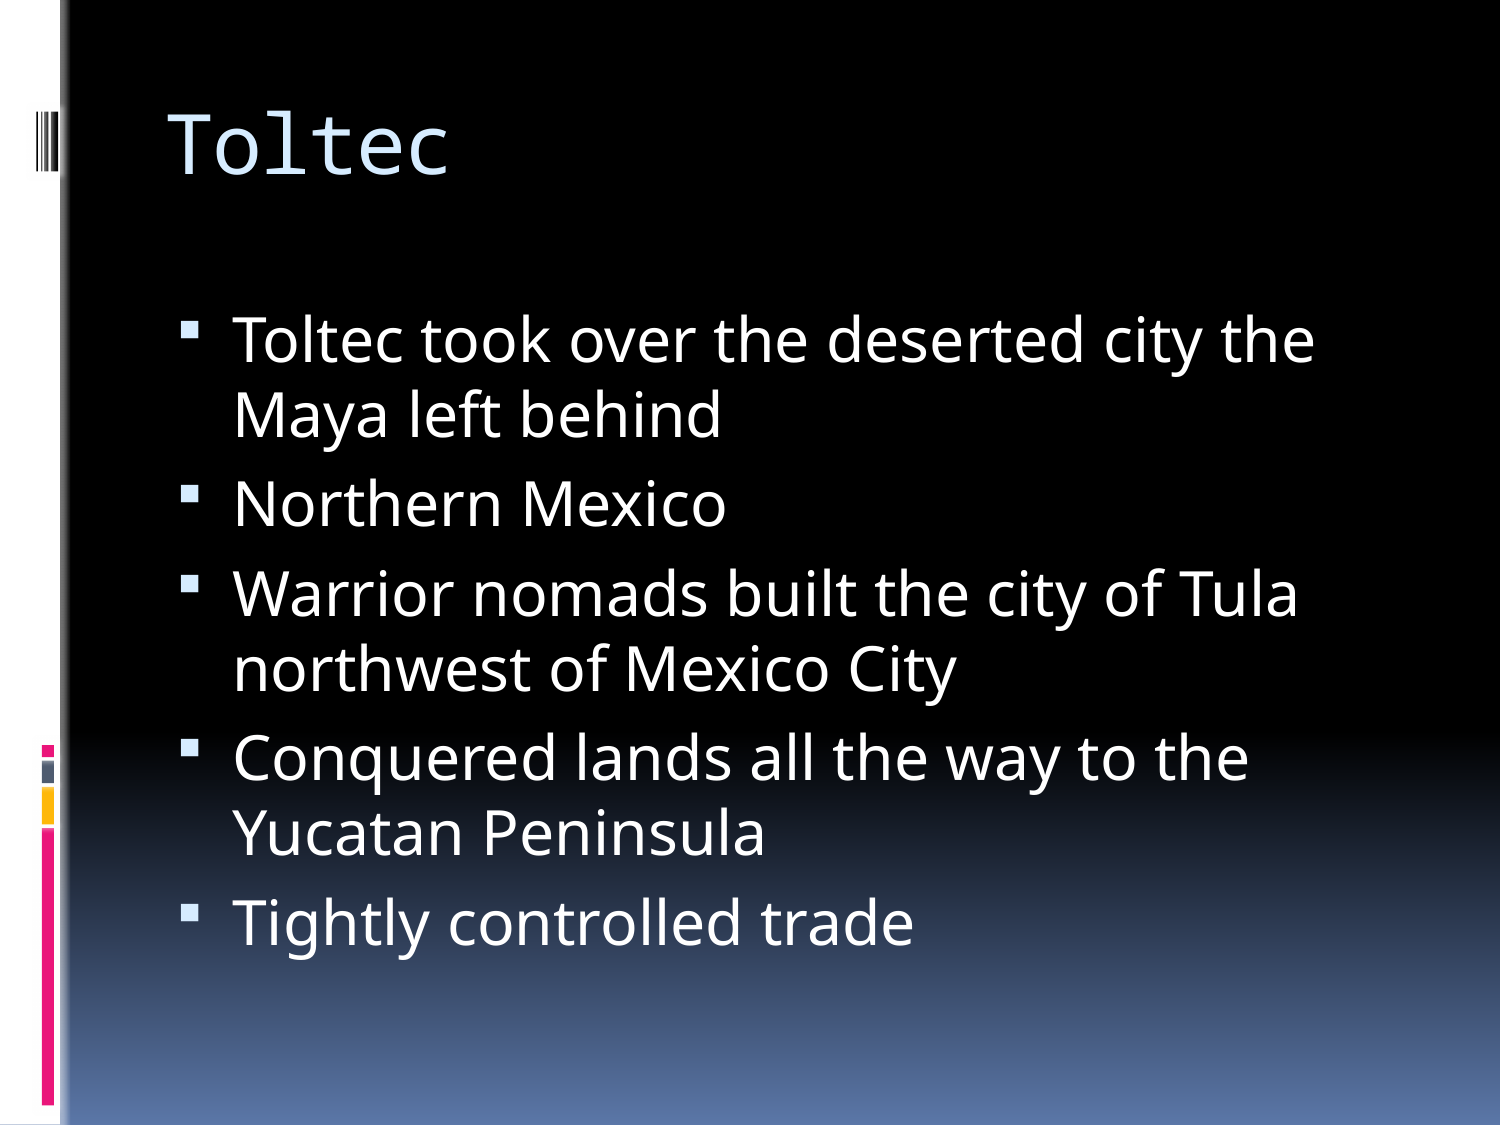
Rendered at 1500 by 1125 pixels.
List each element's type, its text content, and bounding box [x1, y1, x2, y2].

title Toltec [150, 83, 1425, 234]
list Toltec took over the deserted city the Maya left behind Northern Mexico Warrior nomads built the city of Tula northwest of Mexico City Conquered lands all the way to the Yucatan Peninsula Tightly controlled trade [150, 292, 1425, 1043]
